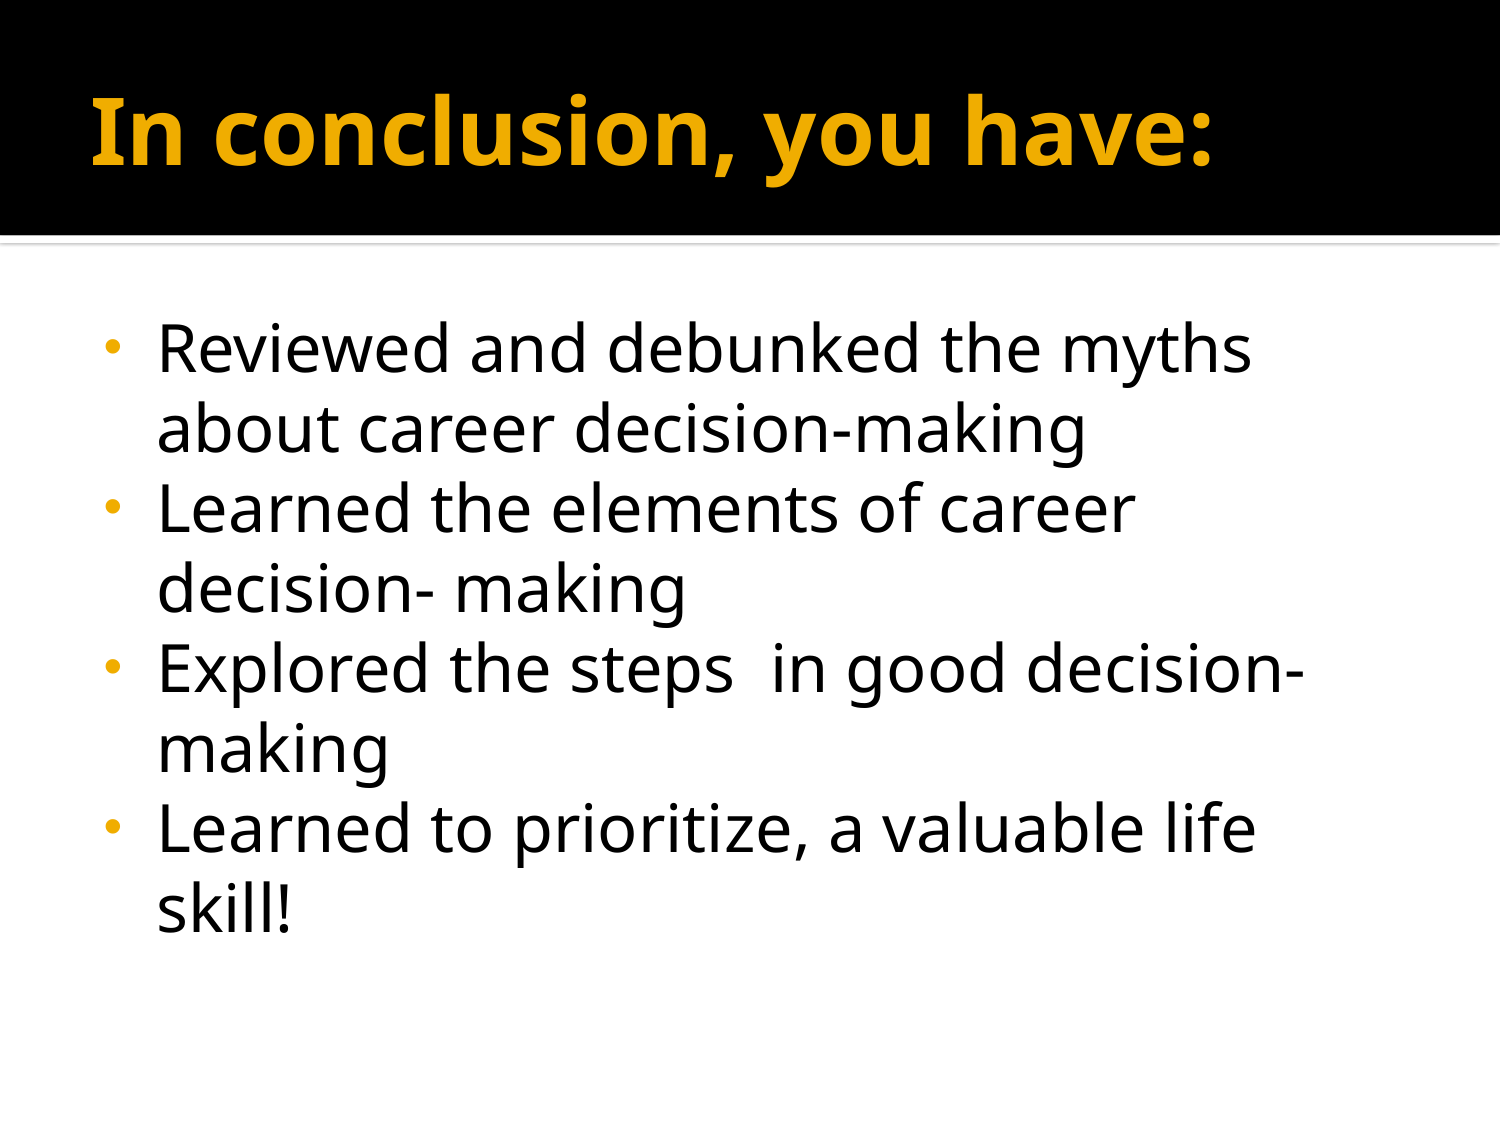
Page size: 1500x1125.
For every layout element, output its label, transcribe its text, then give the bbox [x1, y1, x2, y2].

title In conclusion, you have: [75, 25, 1425, 231]
list Reviewed and debunked the myths about career decision-making Learned the elements of career decision- making Explored the steps in good decision-making Learned to prioritize, a valuable life skill! [75, 291, 1425, 1050]
